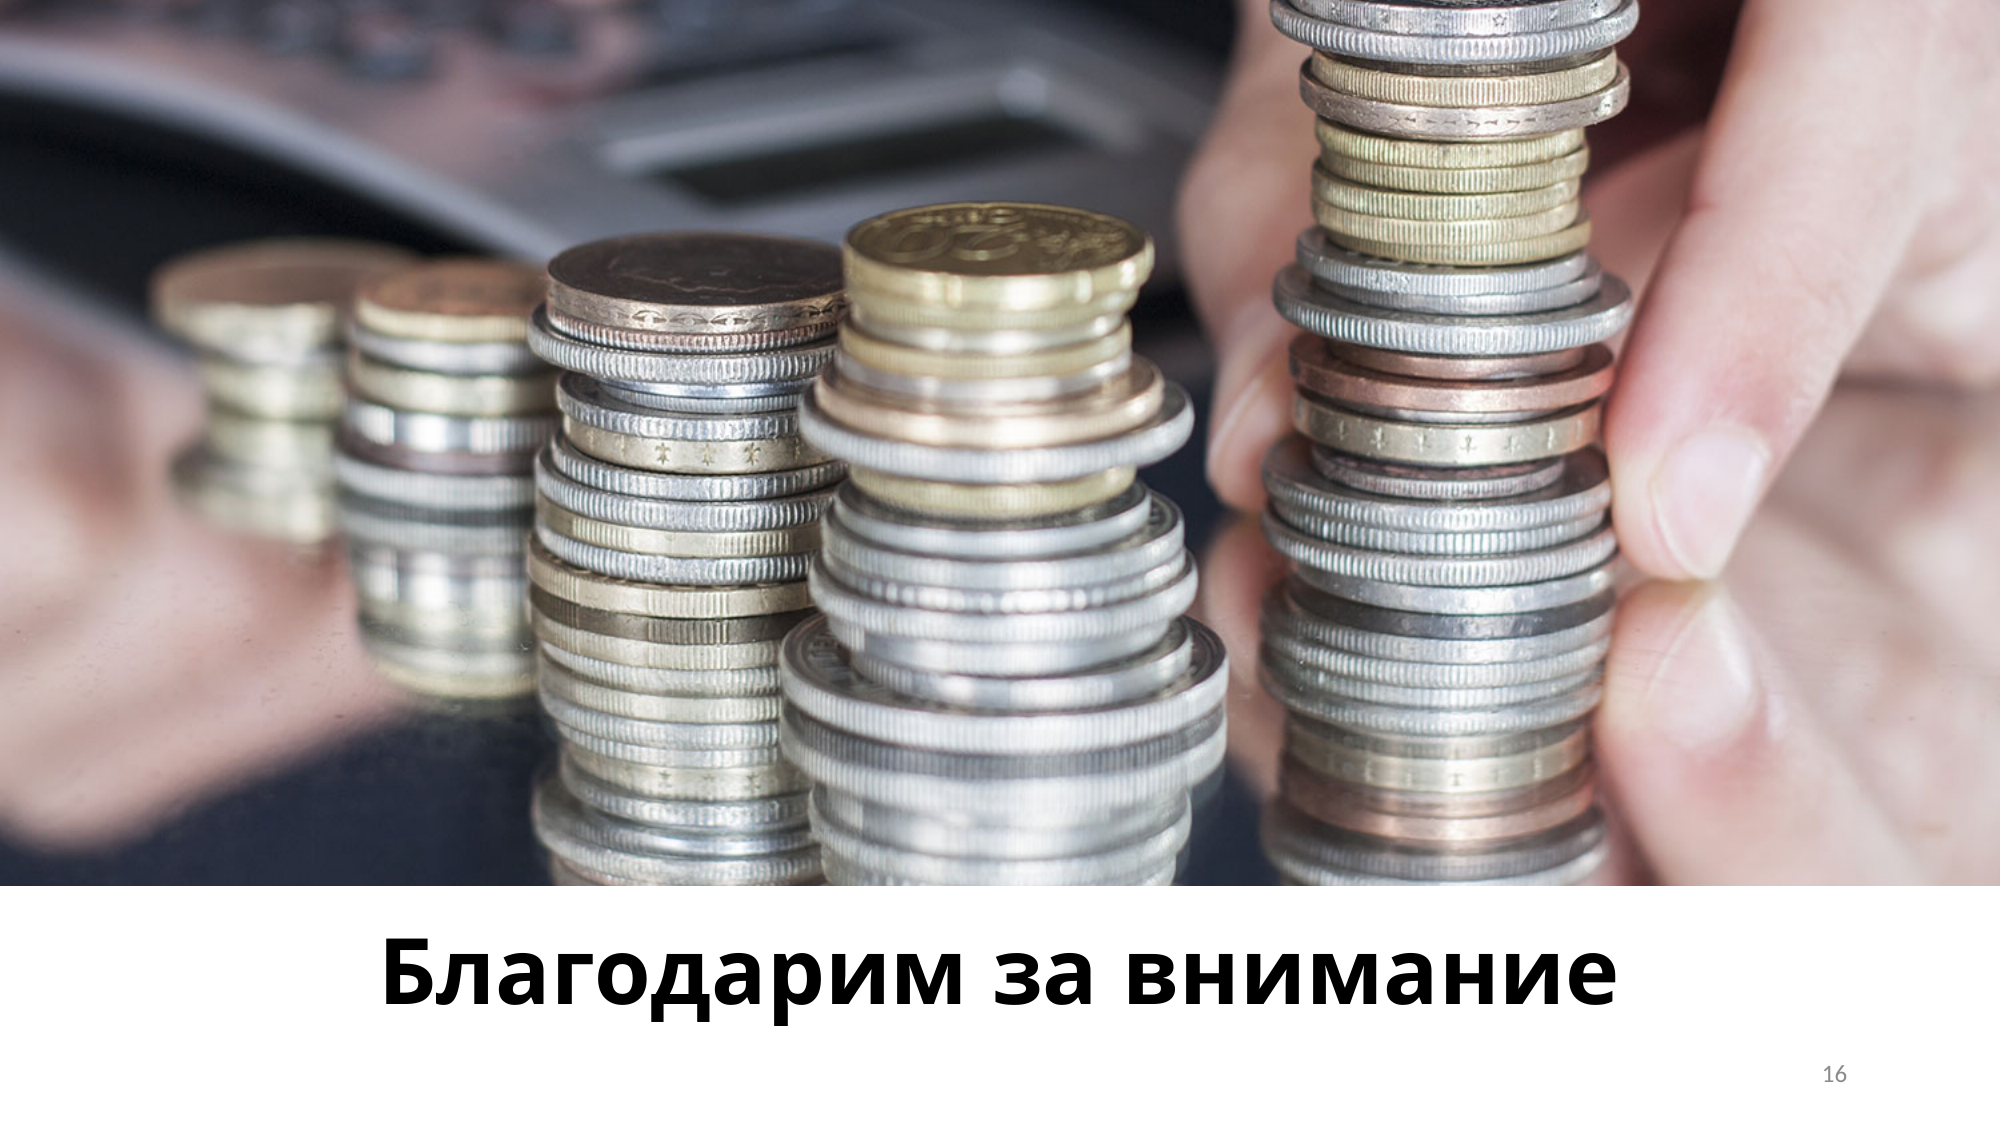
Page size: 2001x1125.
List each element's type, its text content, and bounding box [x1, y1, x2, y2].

slide_number 16 [1412, 1042, 1863, 1103]
picture [0, 0, 2000, 886]
title Благодарим за внимание [137, 907, 1863, 1043]
